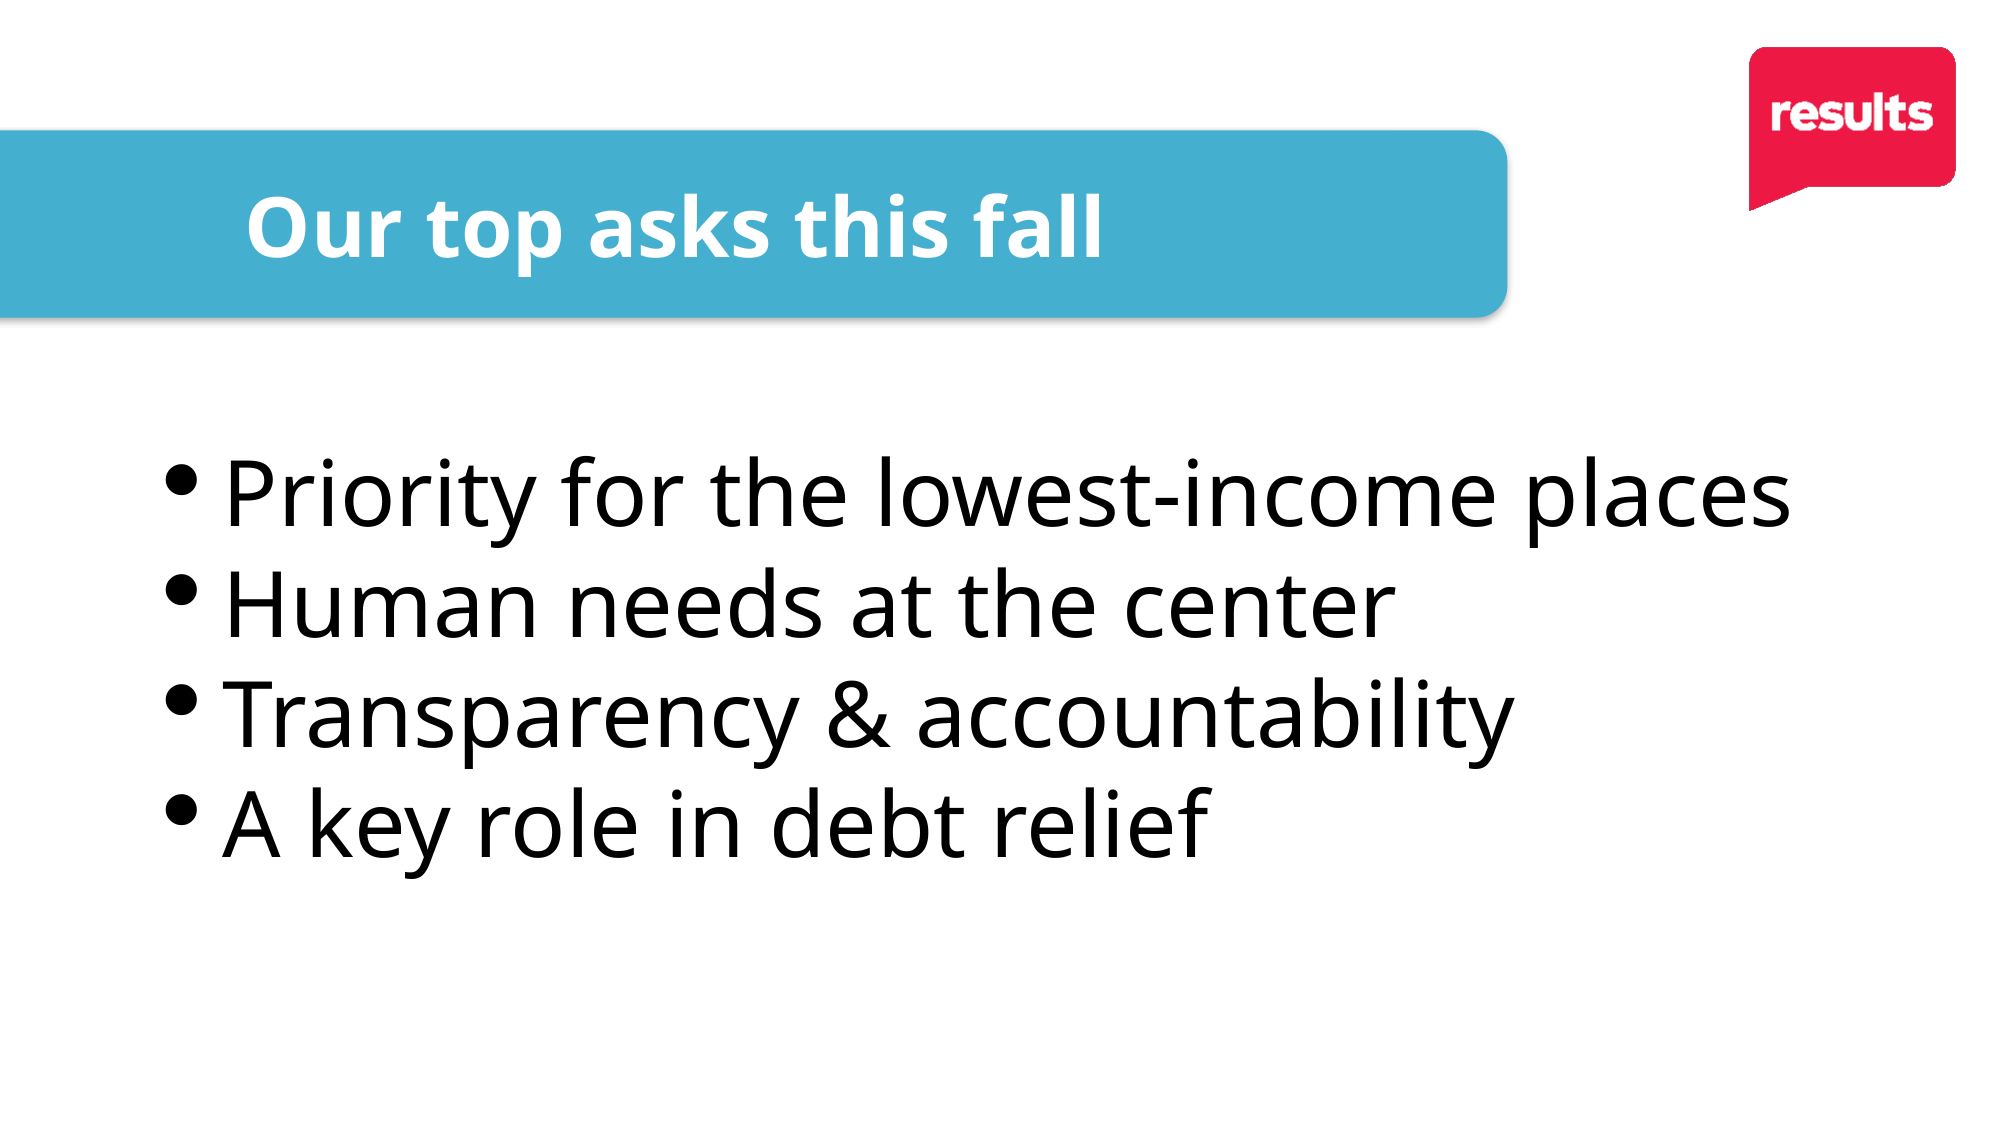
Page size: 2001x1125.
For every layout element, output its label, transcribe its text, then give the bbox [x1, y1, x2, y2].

list Priority for the lowest-income places Human needs at the center Transparency & accountability A key role in debt relief [151, 317, 1952, 1060]
picture [1718, 17, 1987, 233]
text_box Our top asks this fall [0, 129, 1509, 319]
